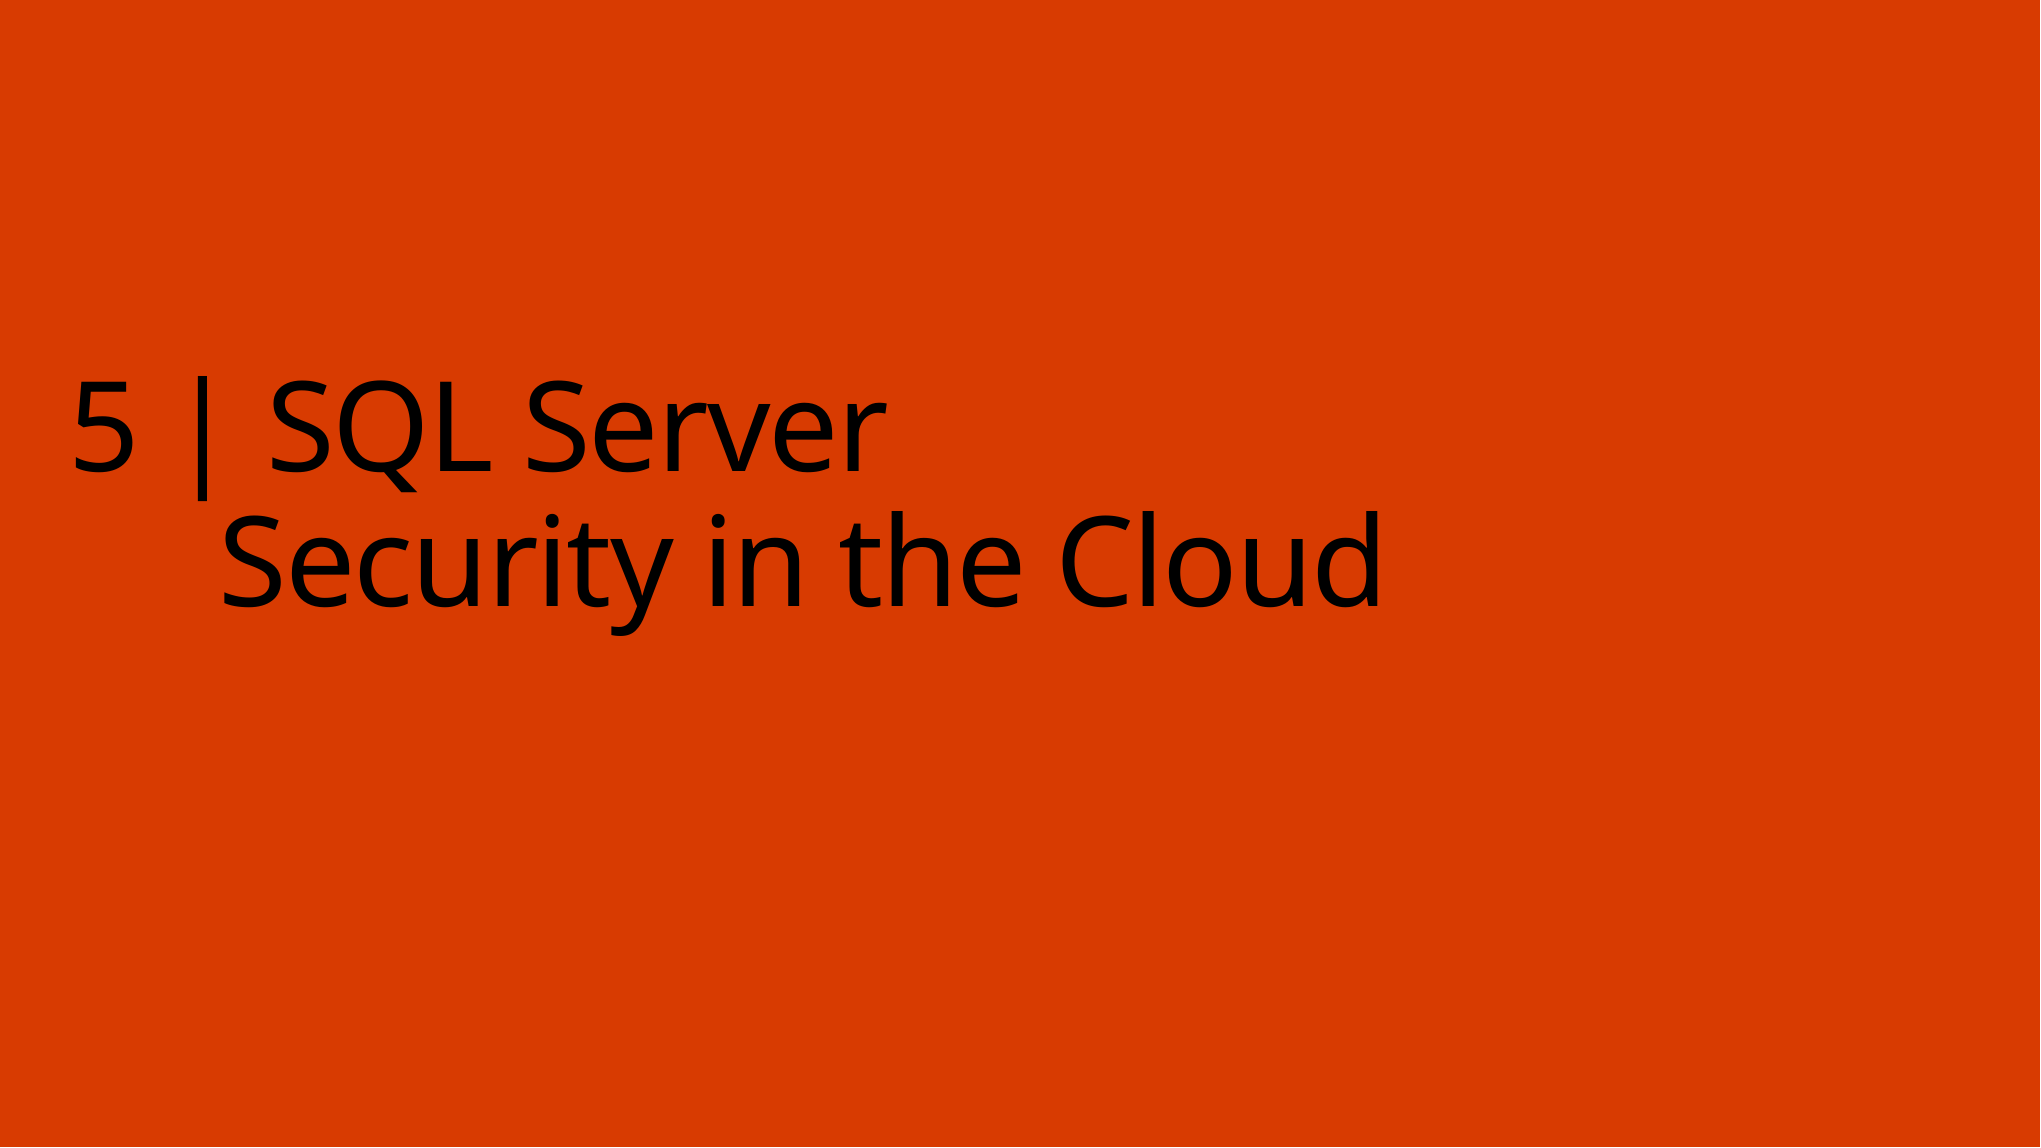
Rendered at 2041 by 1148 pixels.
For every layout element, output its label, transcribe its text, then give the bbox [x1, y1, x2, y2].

title 5 | SQL Server Security in the Cloud [45, 348, 1996, 652]
